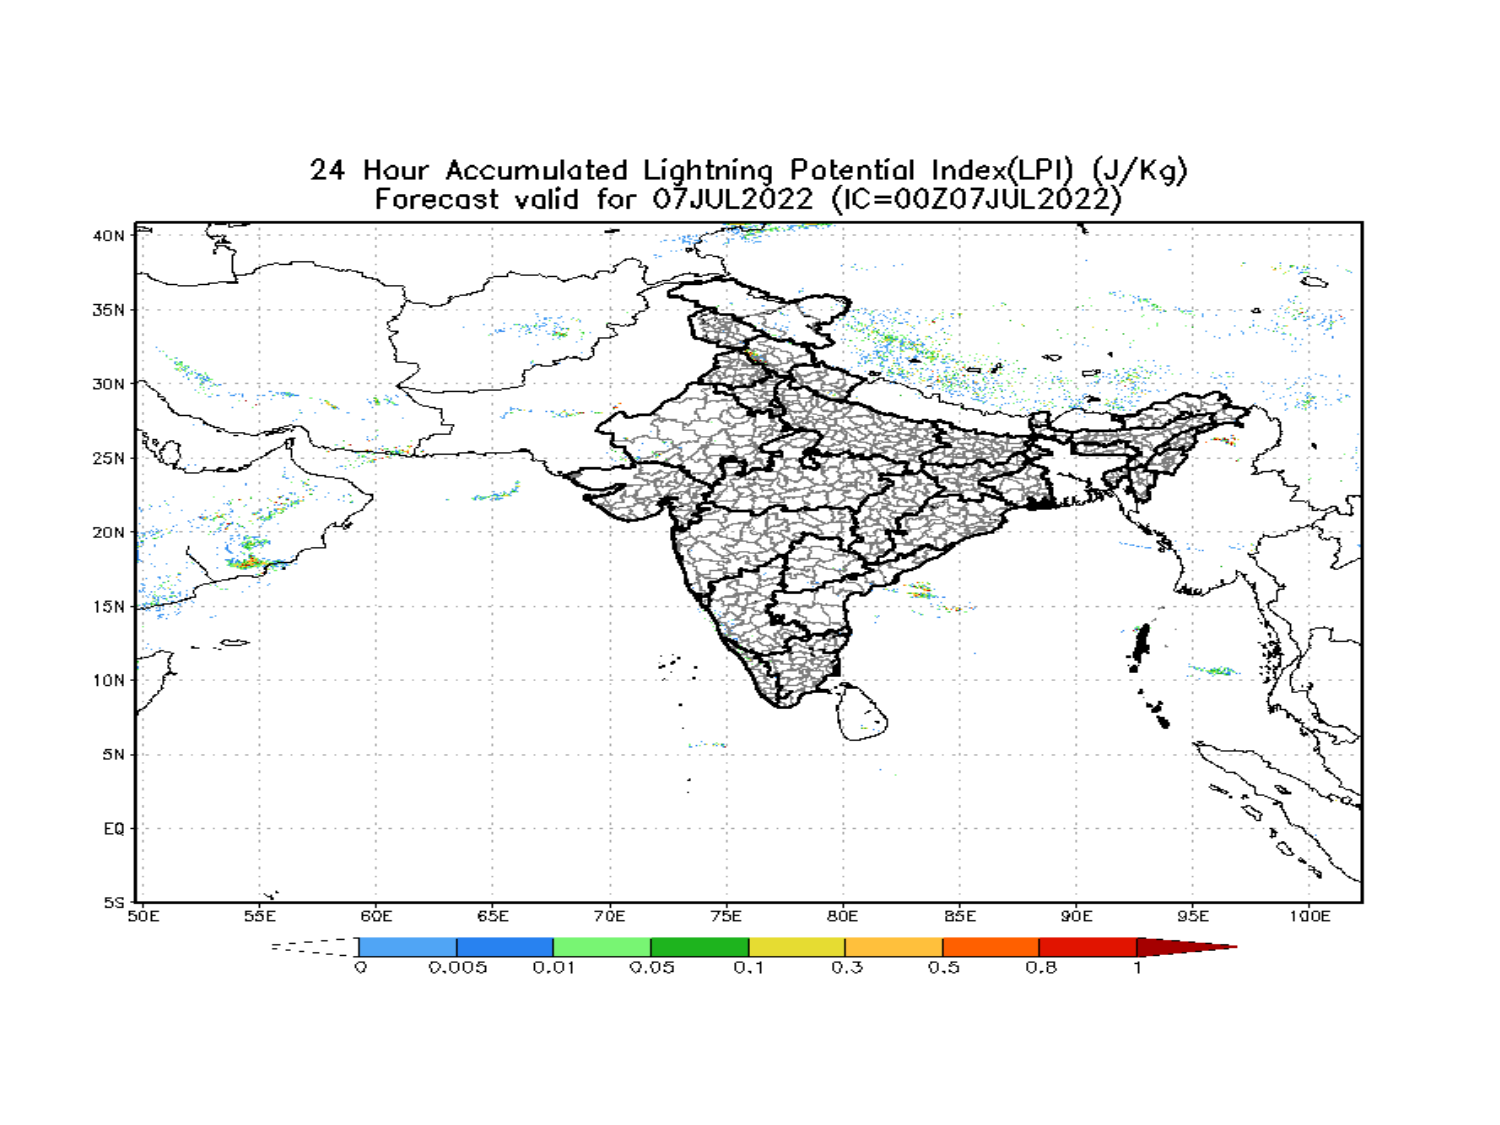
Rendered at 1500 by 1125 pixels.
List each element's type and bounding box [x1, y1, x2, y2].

picture [74, 149, 1426, 976]
